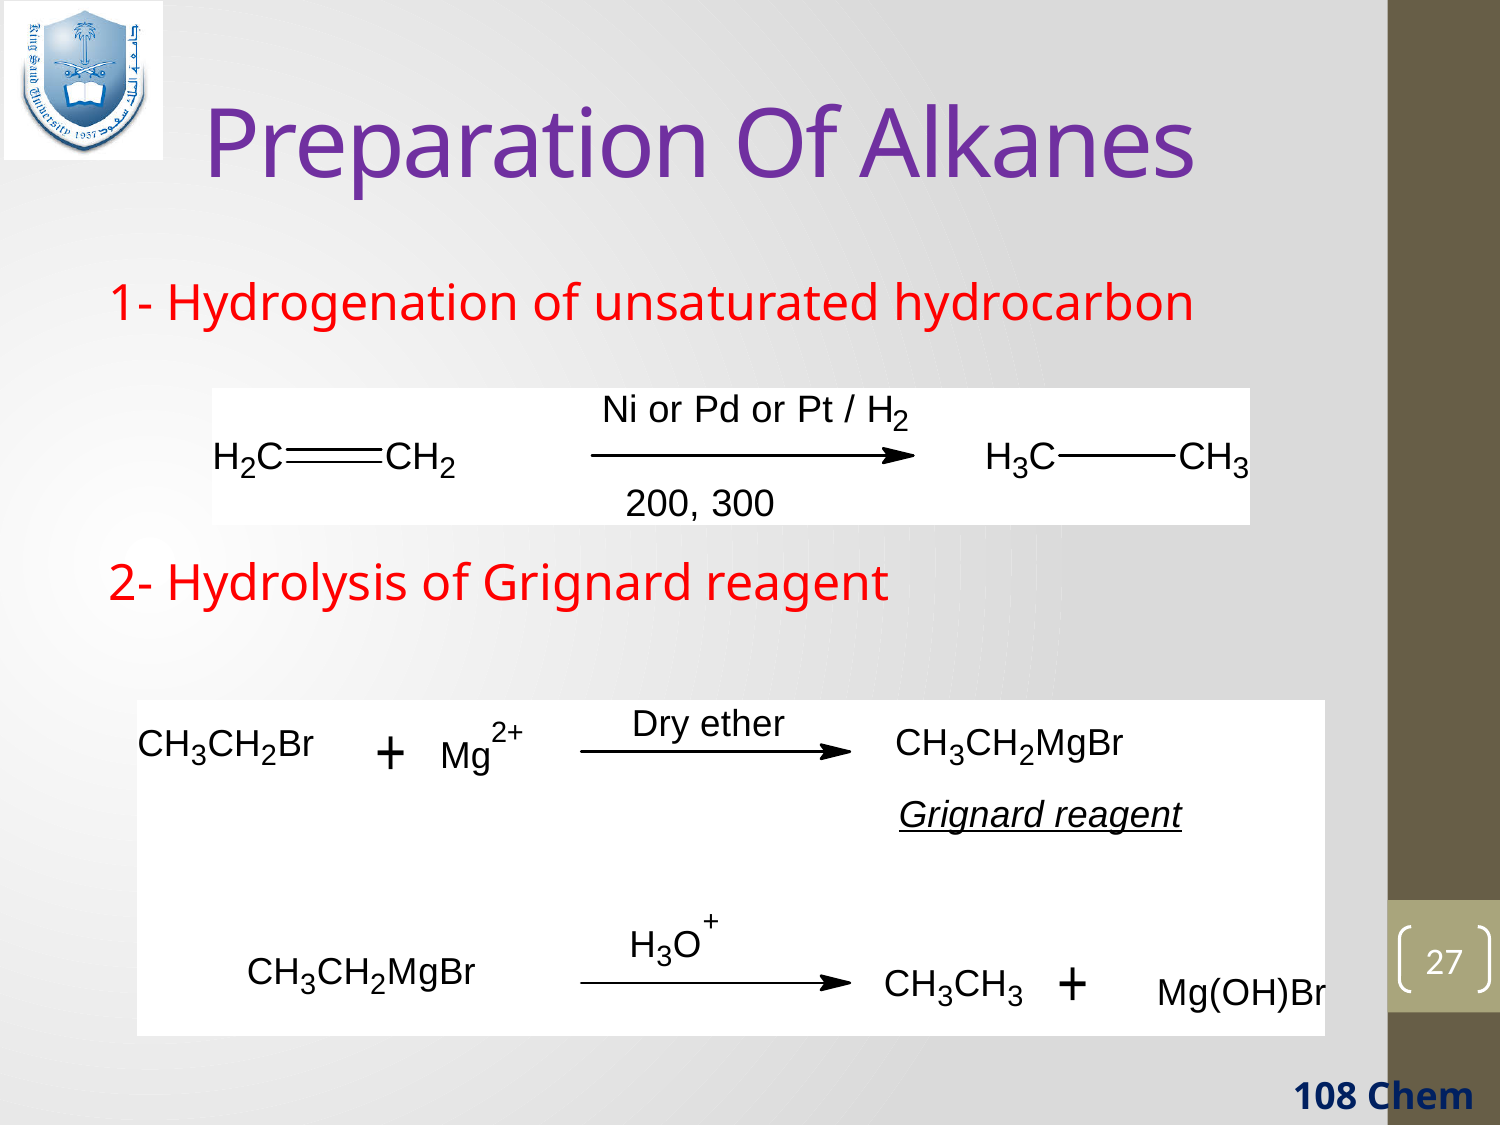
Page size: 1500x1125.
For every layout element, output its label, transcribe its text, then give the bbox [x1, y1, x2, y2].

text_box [136, 699, 1326, 1037]
text_box 108 Chem [1278, 1064, 1490, 1125]
picture [4, 0, 163, 160]
slide_number 27 [1397, 925, 1492, 994]
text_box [211, 386, 1251, 527]
list 1- Hydrogenation of unsaturated hydrocarbon 2- Hydrolysis of Grignard reagent [75, 262, 1325, 1050]
title Preparation Of Alkanes [75, 45, 1325, 233]
